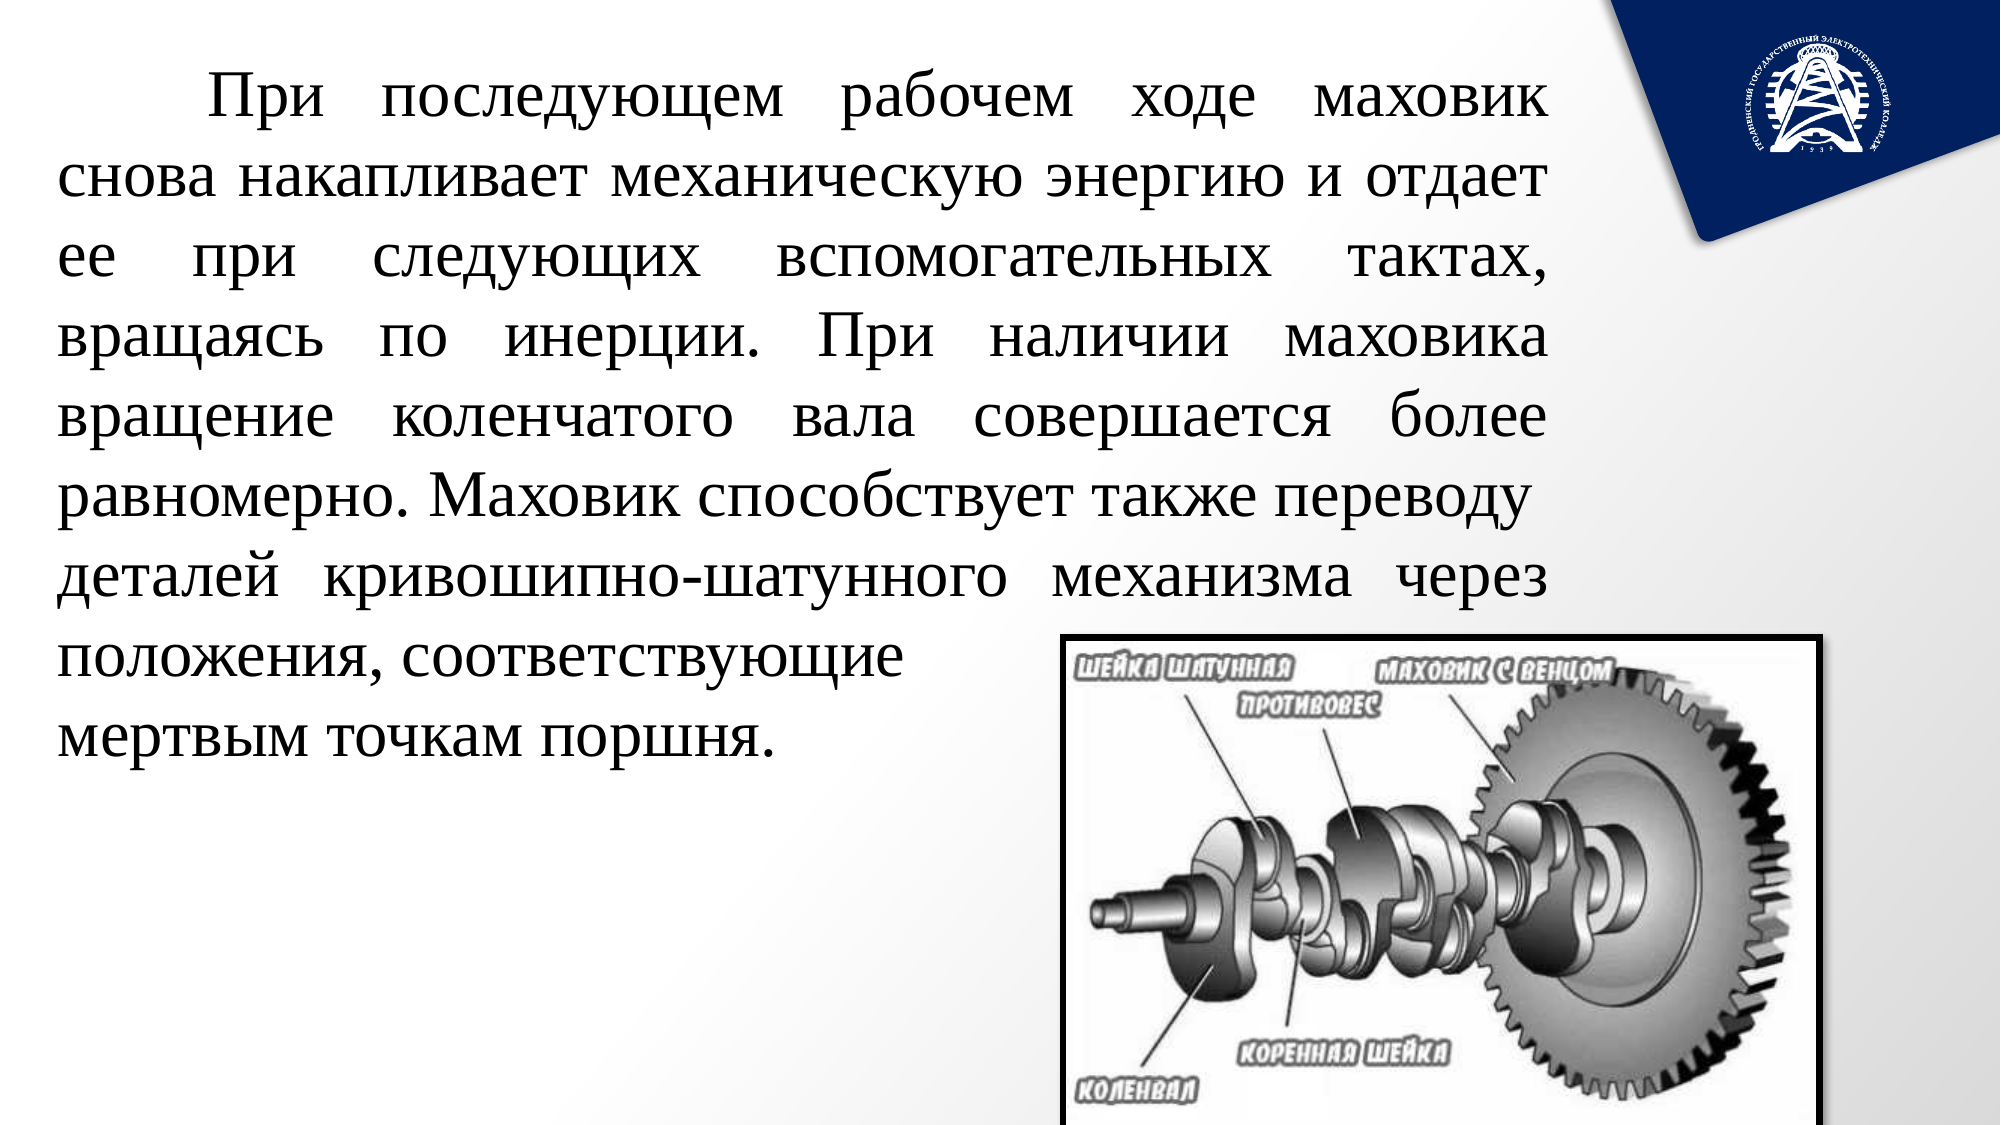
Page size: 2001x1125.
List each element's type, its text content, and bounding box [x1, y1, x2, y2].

text_box При последующем рабочем ходе маховик снова накапливает механическую энергию и отдает ее при следующих вспомогательных тактах, вращаясь по инерции. При наличии маховика вращение коленчатого вала совершается более равномерно. Маховик способствует также переводу деталей кривошипно-шатунного механизма через положения, соответствующие мертвым точкам поршня. [43, 42, 1566, 778]
text_box [1608, 0, 2000, 244]
picture [1708, 0, 1900, 161]
picture [1066, 640, 1817, 1125]
